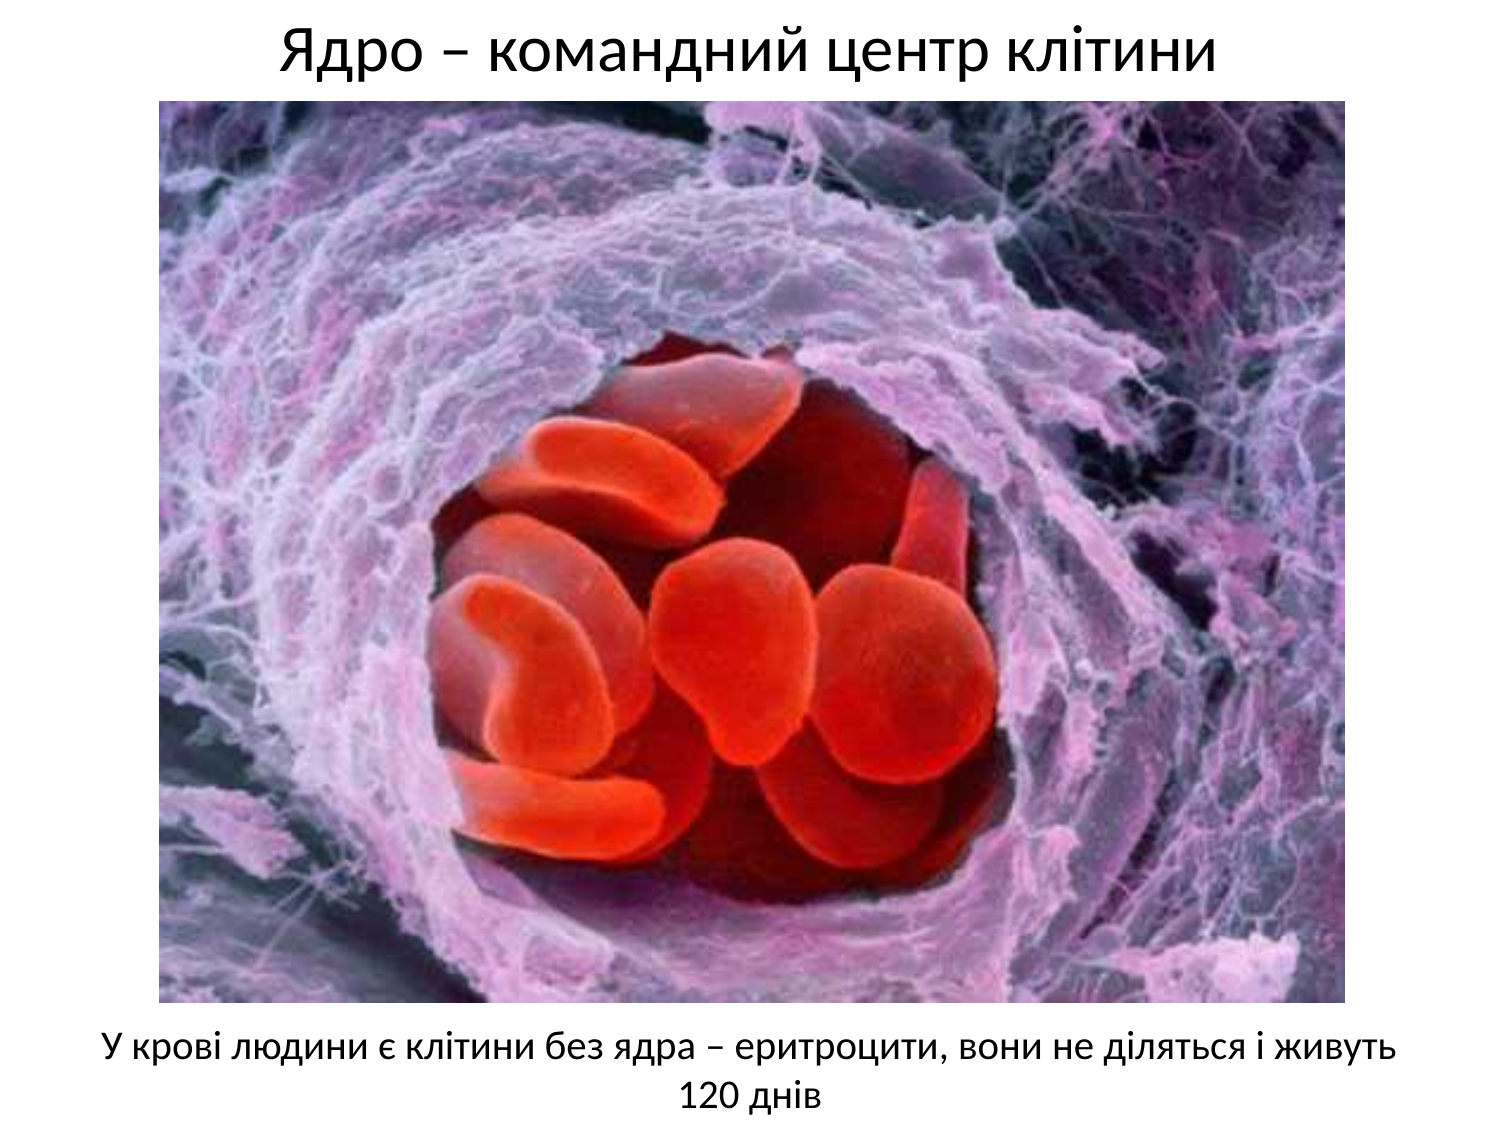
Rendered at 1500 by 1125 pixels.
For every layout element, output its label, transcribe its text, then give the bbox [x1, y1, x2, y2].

picture [159, 101, 1345, 1003]
list У крові людини є клітини без ядра – еритроцити, вони не діляться і живуть 120 днів [75, 1011, 1425, 1125]
title Ядро – командний центр клітини [75, 0, 1425, 90]
